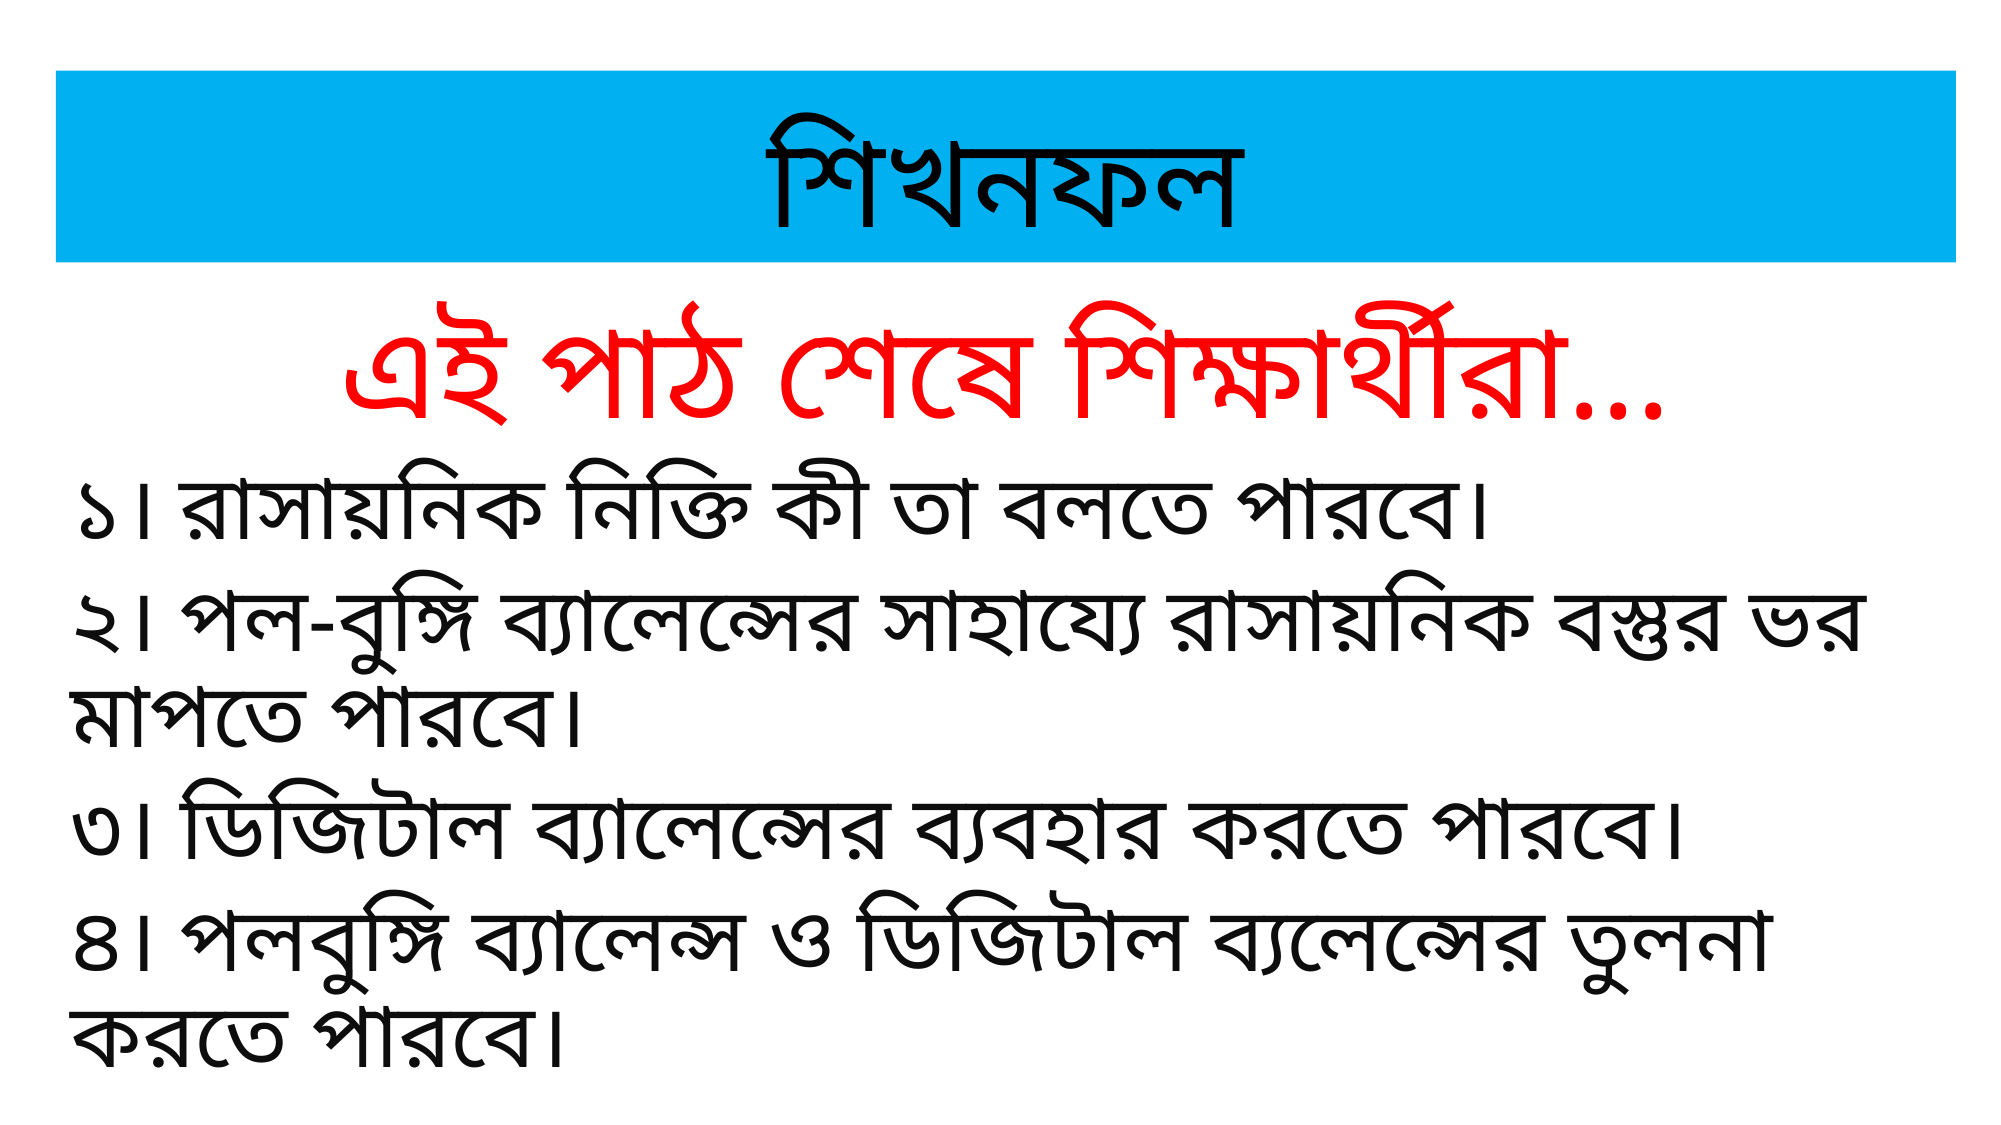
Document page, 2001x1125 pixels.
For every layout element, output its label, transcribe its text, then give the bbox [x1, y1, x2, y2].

title শিখনফল [55, 70, 1956, 263]
subtitle এই পাঠ শেষে শিক্ষার্থীরা... ১। রাসায়নিক নিক্তি কী তা বলতে পারবে। ২। পল-বুঙ্গি ব্যালেন্সের সাহায্যে রাসায়নিক বস্তুর ভর মাপতে পারবে। ৩। ডিজিটাল ব্যালেন্সের ব্যবহার করতে পারবে। ৪। পলবুঙ্গি ব্যালেন্স ও ডিজিটাল ব্যলেন্সের তুলনা করতে পারবে। [55, 299, 1956, 1098]
